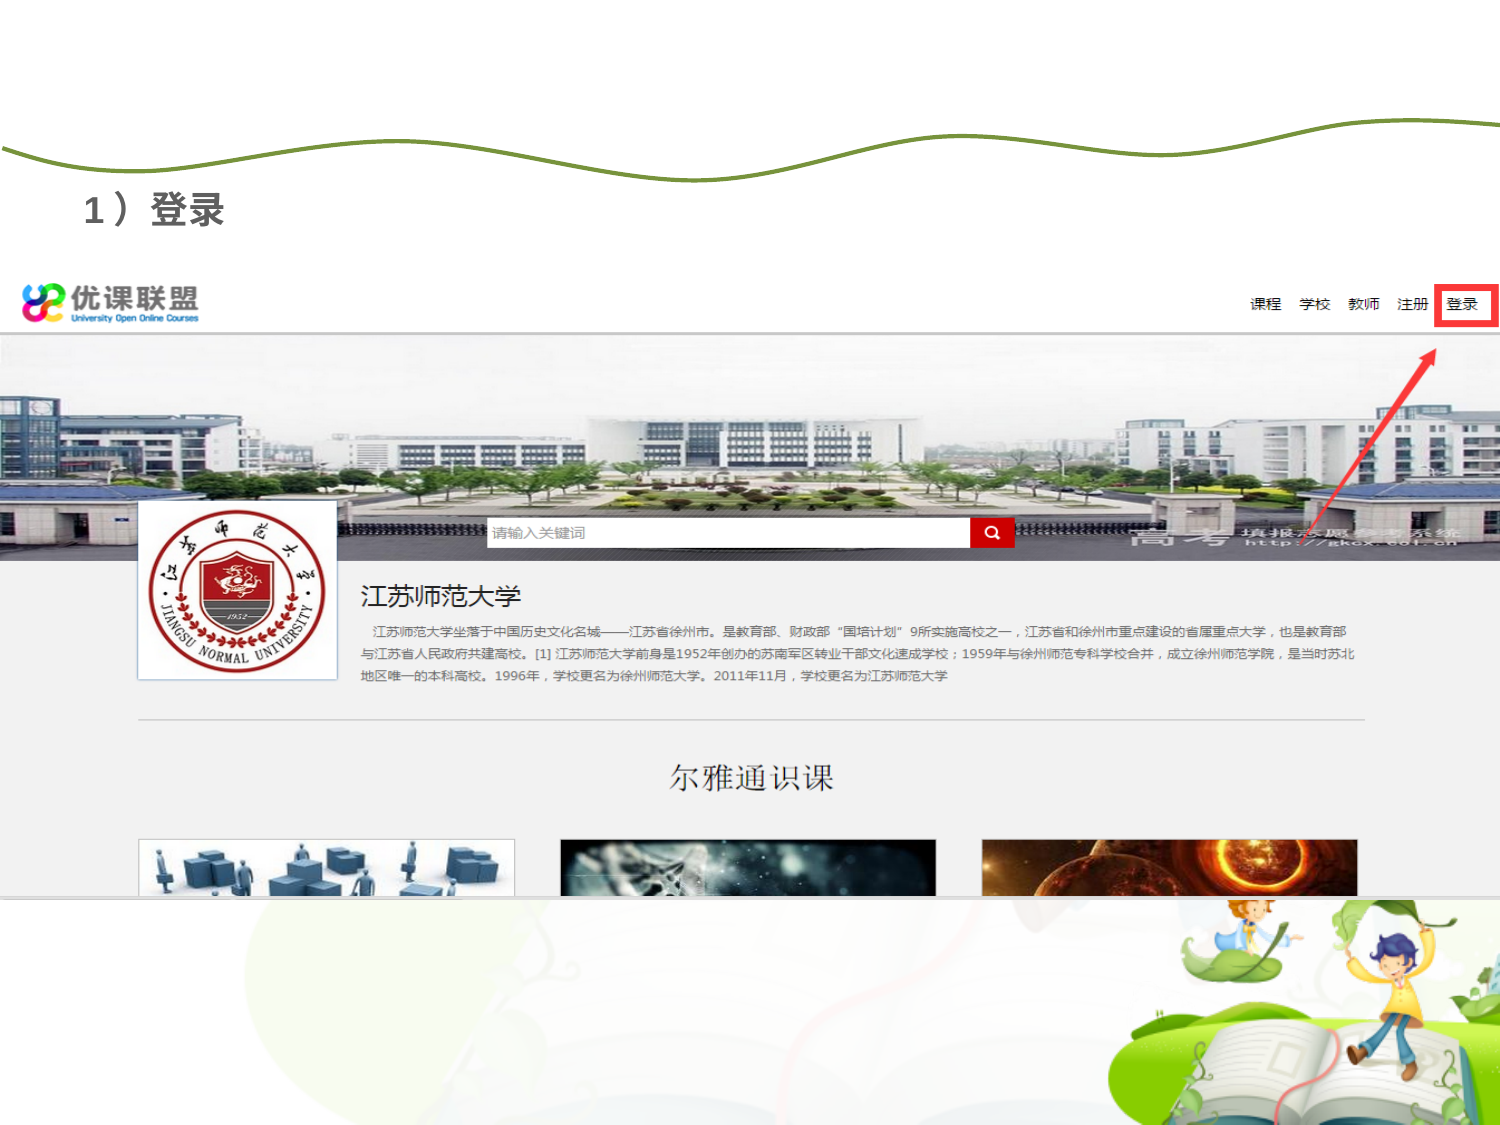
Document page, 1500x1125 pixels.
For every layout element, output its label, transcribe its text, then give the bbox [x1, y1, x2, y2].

picture [0, 277, 1500, 1125]
text_box 1）登录 [68, 179, 472, 239]
